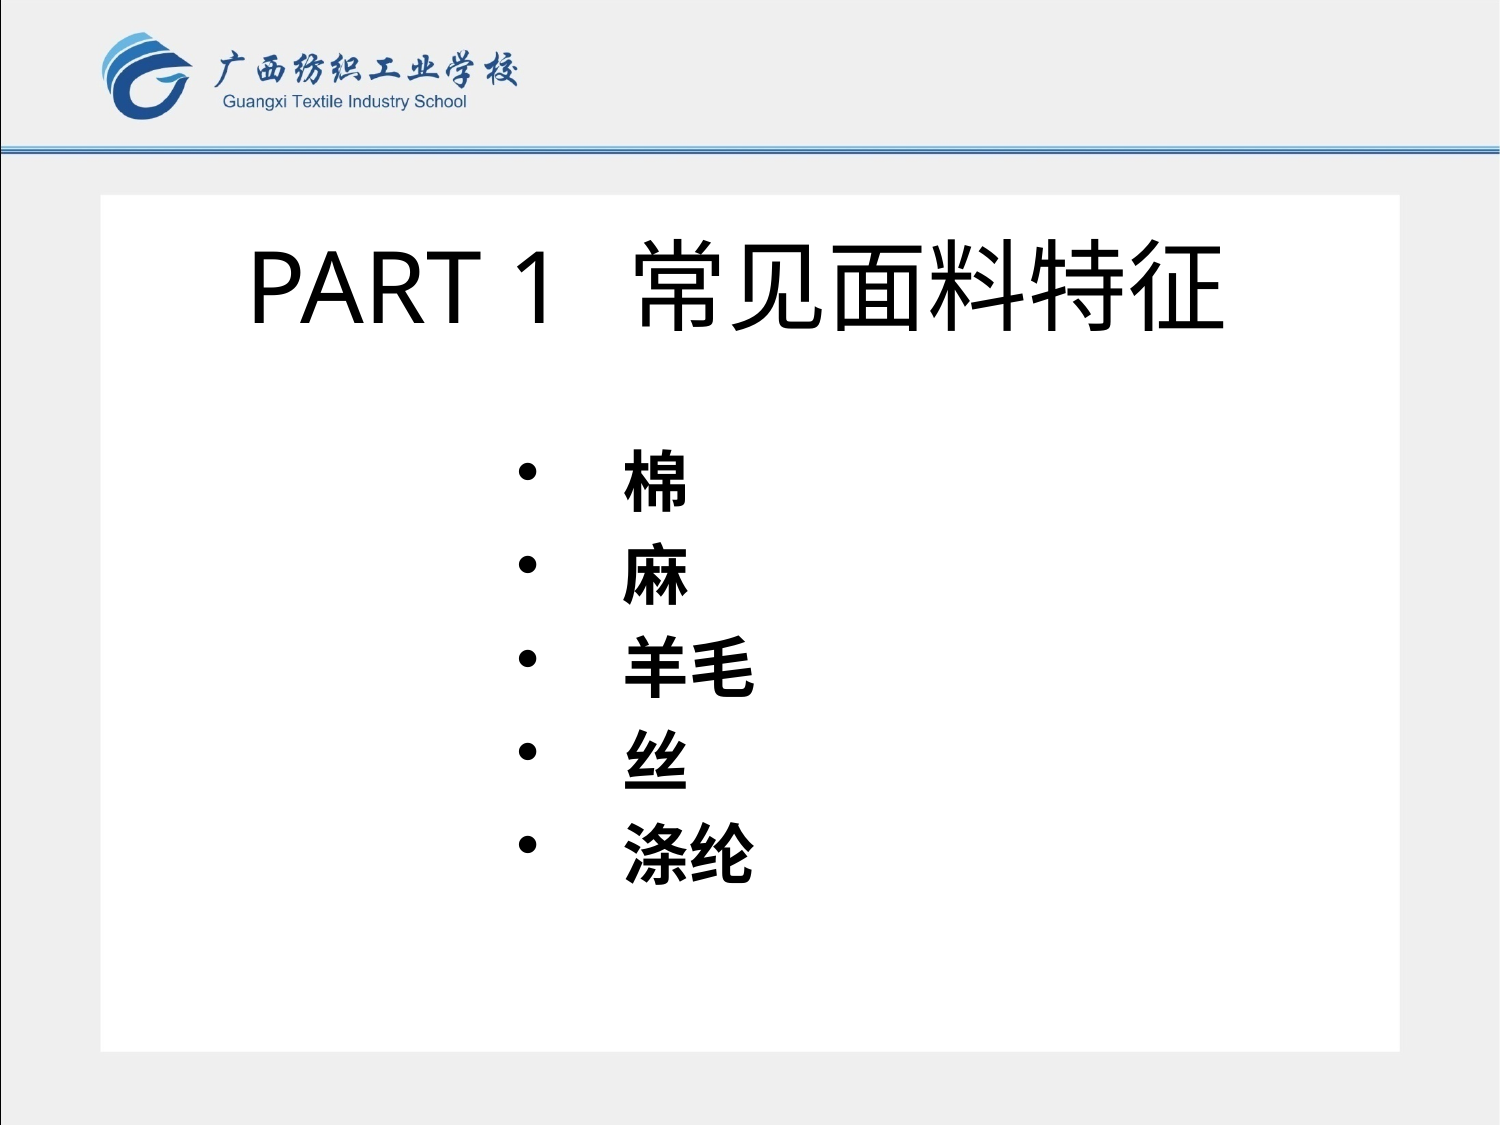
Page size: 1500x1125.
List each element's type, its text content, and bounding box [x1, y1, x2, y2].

picture [0, 0, 1500, 1125]
text_box 棉 麻 羊毛 丝 涤纶 [501, 432, 927, 987]
title PART 1 常见面料特征 [38, 191, 1435, 341]
